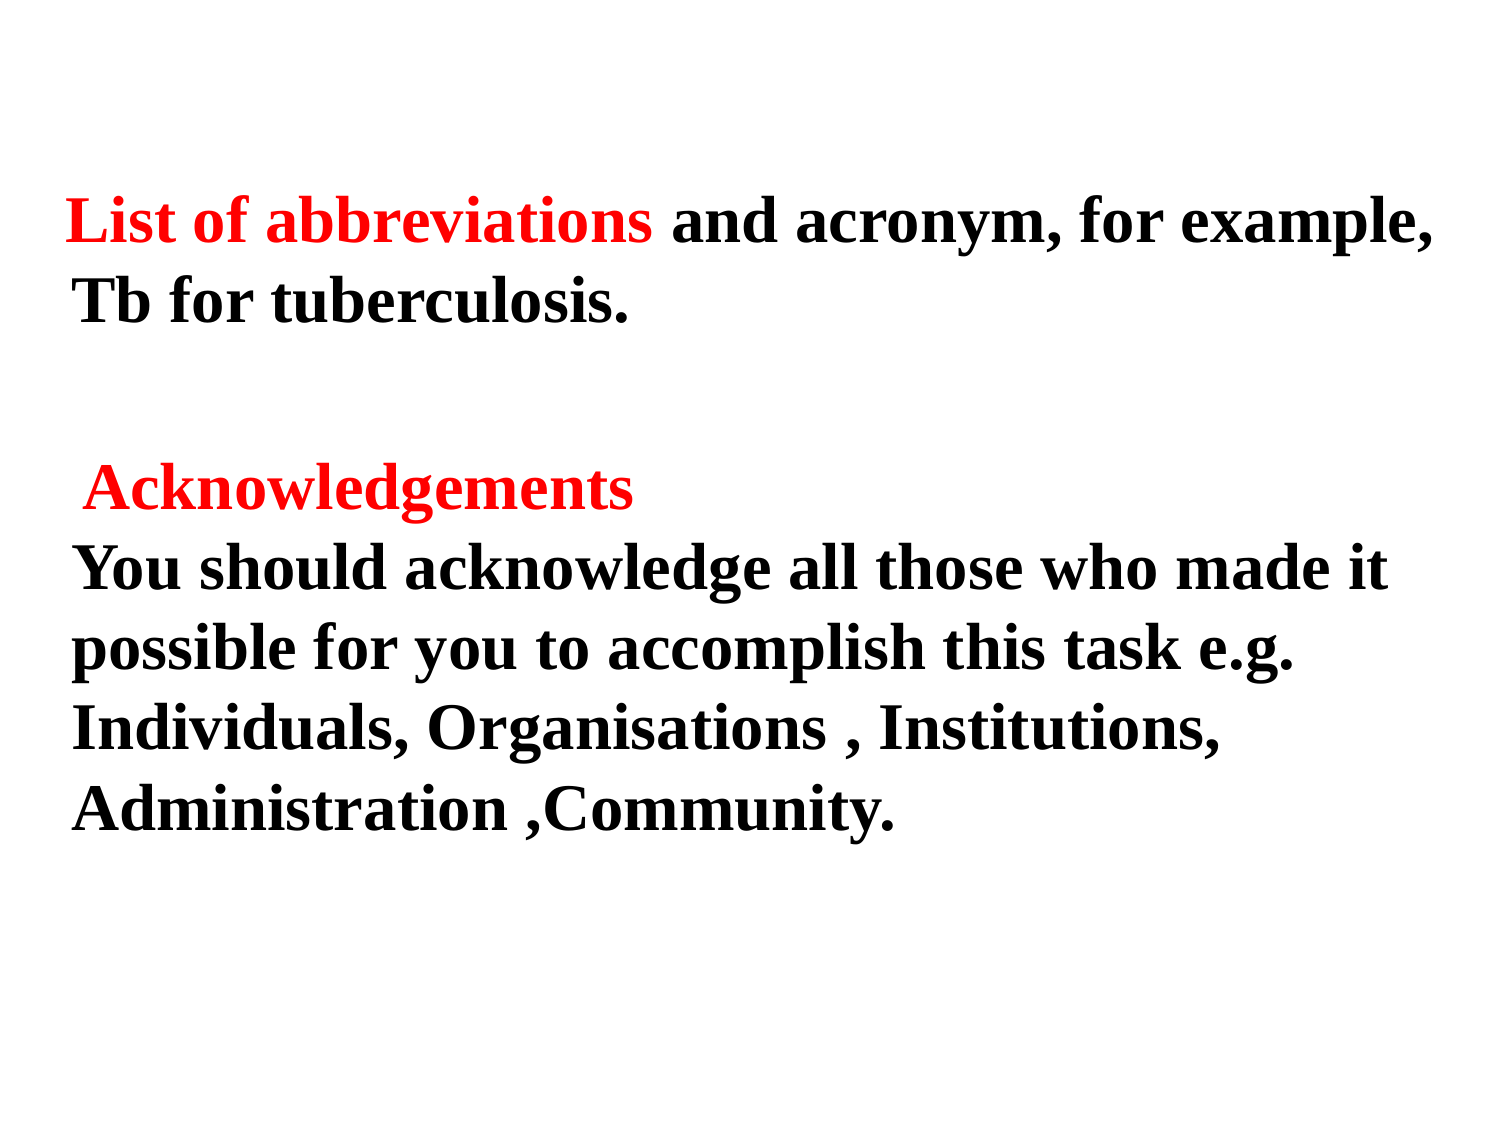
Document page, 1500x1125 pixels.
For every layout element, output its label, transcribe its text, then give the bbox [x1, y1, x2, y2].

list List of abbreviations and acronym, for example, Tb for tuberculosis. Acknowledgements You should acknowledge all those who made it possible for you to accomplish this task e.g. Individuals, Organisations , Institutions, Administration ,Community. [0, 75, 1463, 1088]
